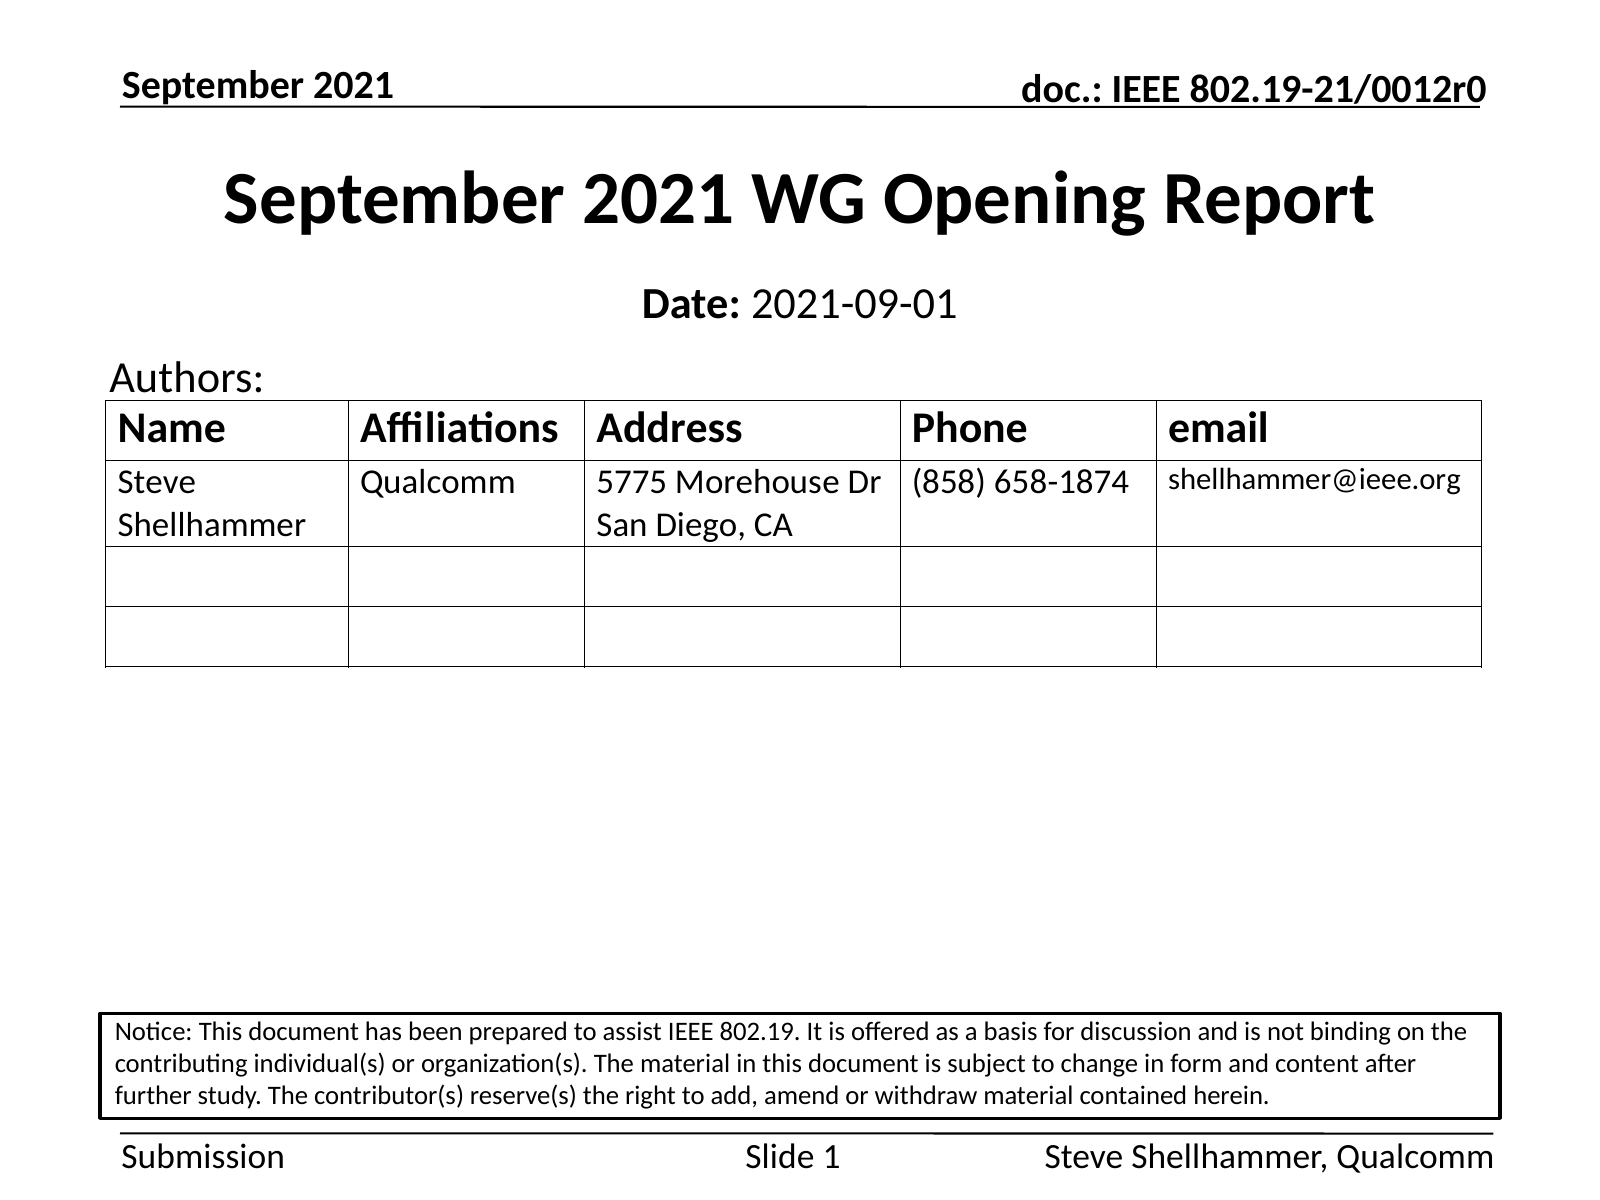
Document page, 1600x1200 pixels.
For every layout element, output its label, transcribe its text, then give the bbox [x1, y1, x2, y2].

list Date: 2021-09-01 [119, 266, 1481, 337]
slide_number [121, 58, 526, 107]
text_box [99, 1006, 1501, 1121]
text_box Authors: [93, 339, 347, 398]
title September 2021 WG Opening Report [119, 119, 1481, 266]
slide_number Slide 1 [733, 1132, 854, 1197]
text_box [89, 399, 1511, 840]
footer Steve Shellhammer, Qualcomm [962, 1132, 1495, 1165]
